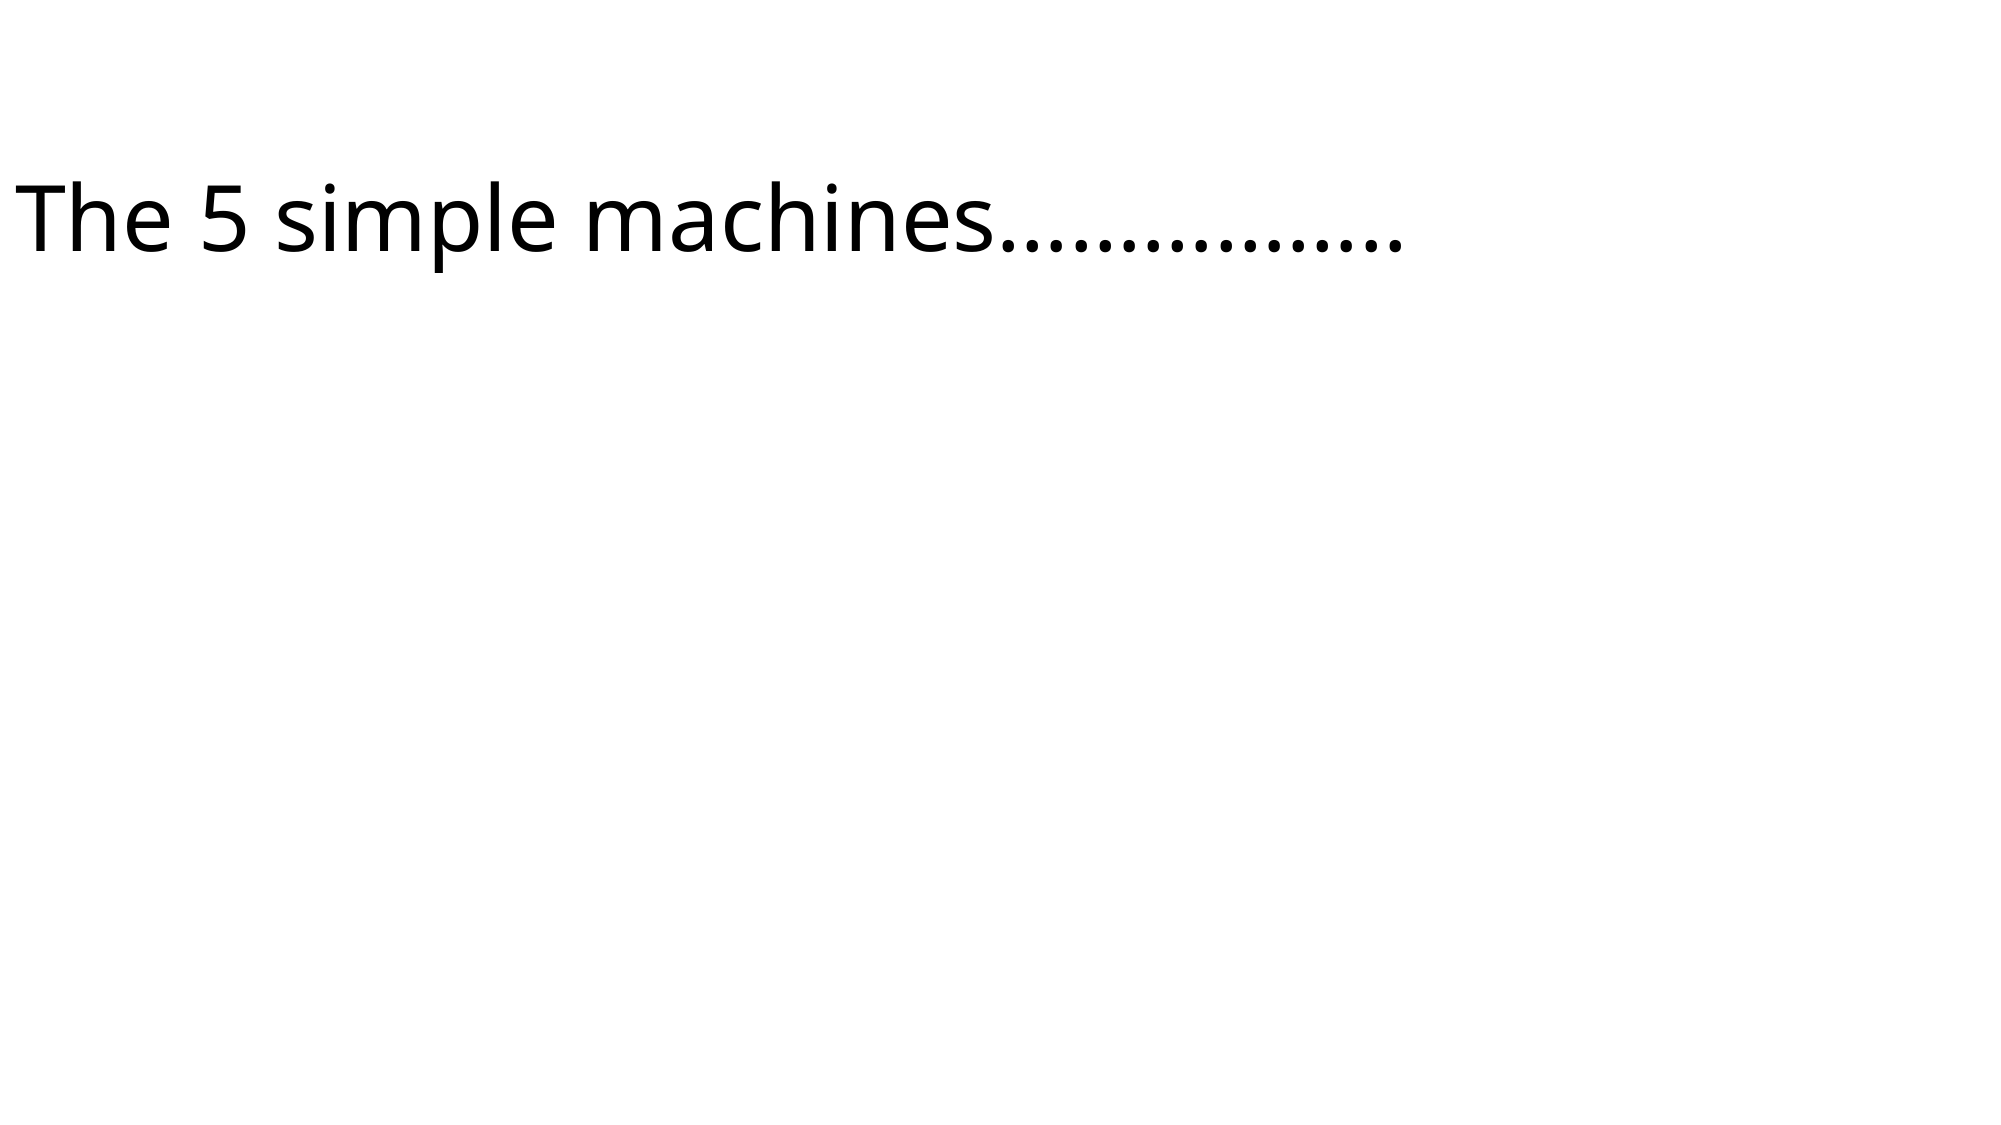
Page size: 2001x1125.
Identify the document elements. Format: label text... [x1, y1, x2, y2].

title The 5 simple machines…………….. [0, 110, 1726, 334]
